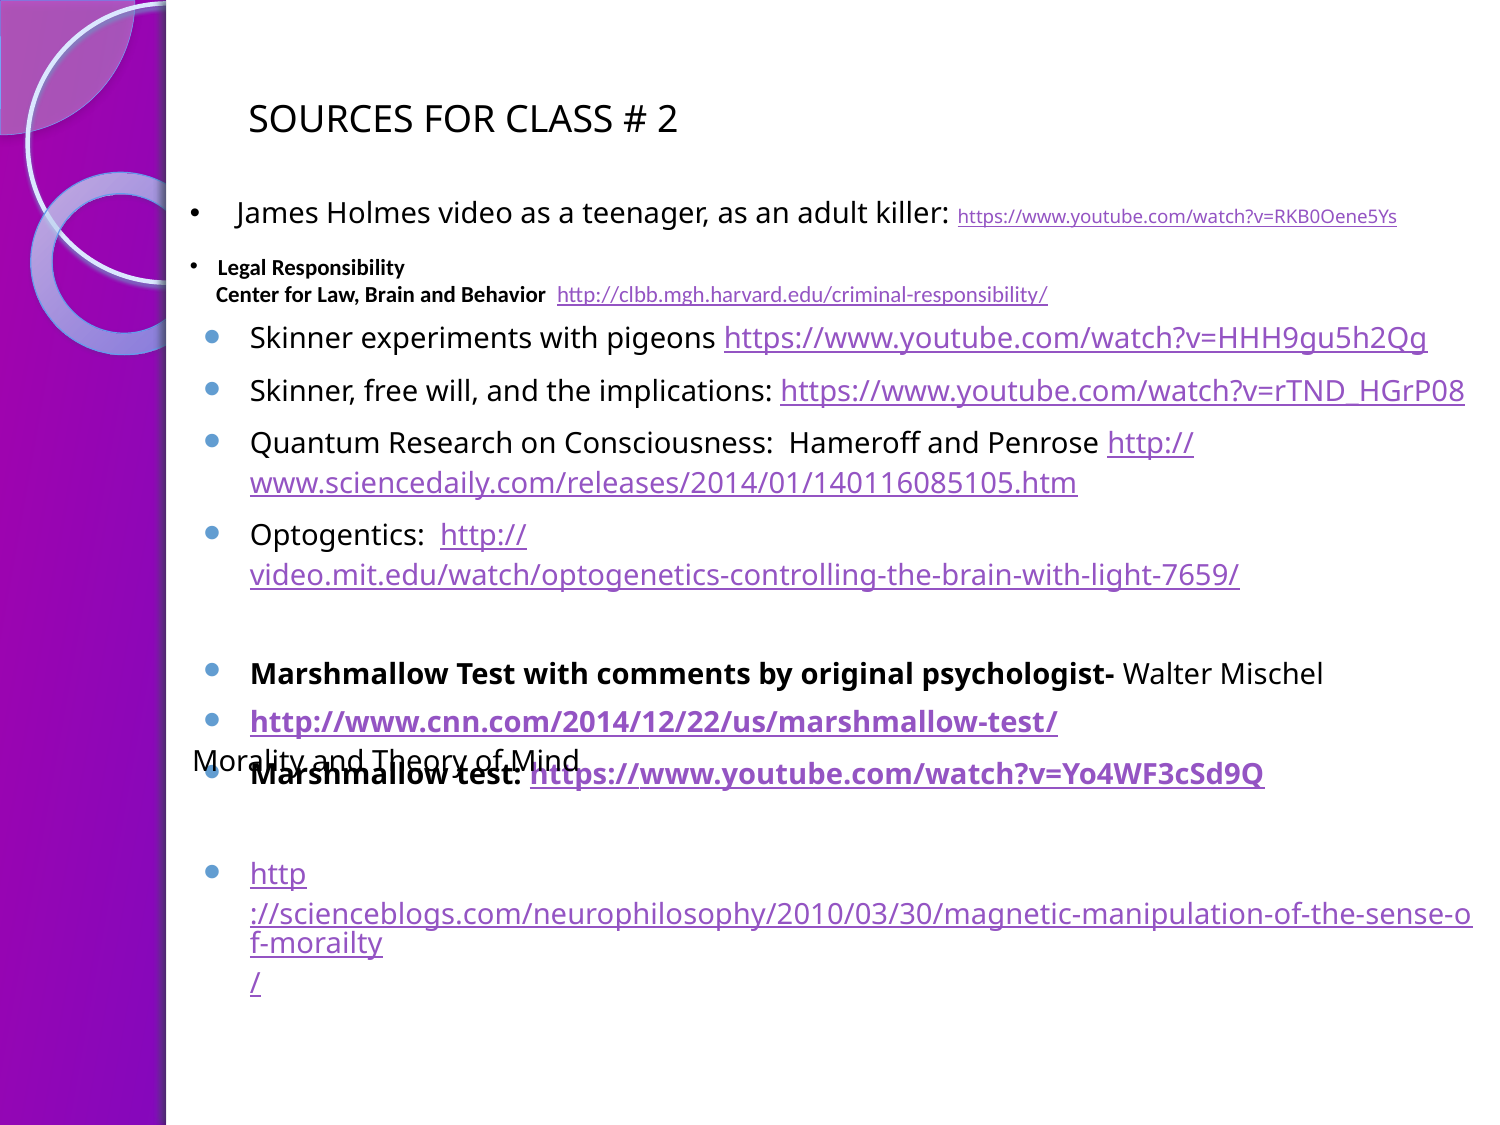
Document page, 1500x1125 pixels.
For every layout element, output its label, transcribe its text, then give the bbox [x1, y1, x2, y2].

text_box SOURCES FOR CLASS # 2 [233, 87, 694, 148]
text_box Morality and Theory of Mind [177, 699, 596, 785]
text_box James Holmes video as a teenager, as an adult killer: https://www.youtube.com/watch?v=RKB0Oene5Ys Legal Responsibility Center for Law, Brain and Behavior http://clbb.mgh.harvard.edu/criminal-responsibility/ Skinner experiments with pigeons https://www.youtube.com/watch?v=HHH9gu5h2Qg Skinner, free will, and the implications: https://www.youtube.com/watch?v=rTND_HGrP08 Quantum Research on Consciousness: Hameroff and Penrose http://www.sciencedaily.com/releases/2014/01/140116085105.htm Optogentics: http://video.mit.edu/watch/optogenetics-controlling-the-brain-with-light-7659/ Marshmallow Test with comments by original psychologist- Walter Mischel http://www.cnn.com/2014/12/22/us/marshmallow-test/ Marshmallow test: https://www.youtube.com/watch?v=Yo4WF3cSd9Q http://scienceblogs.com/neurophilosophy/2010/03/30/magnetic-manipulation-of-the-sense-of-morailty/ [174, 187, 1488, 982]
